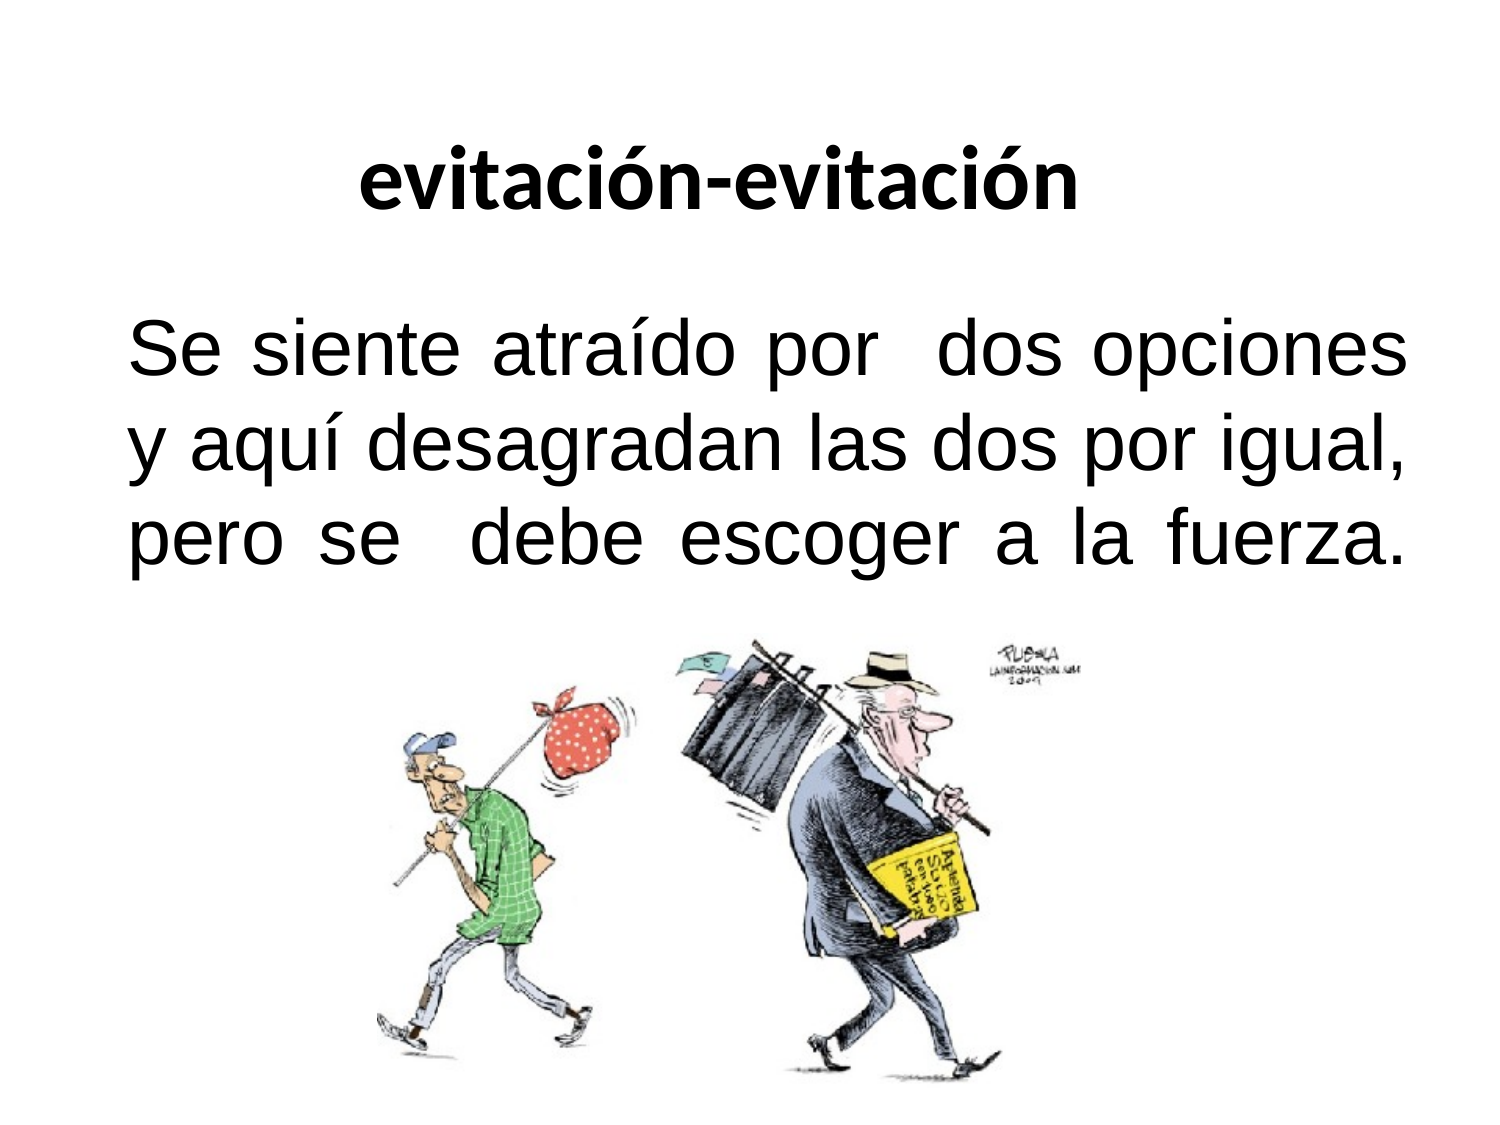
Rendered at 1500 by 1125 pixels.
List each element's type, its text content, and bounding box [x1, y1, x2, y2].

title evitación-evitación [75, 44, 1365, 236]
list Se siente atraído por dos opciones y aquí desagradan las dos por igual, pero se debe escoger a la fuerza. [112, 208, 1425, 740]
picture [376, 633, 1081, 1098]
